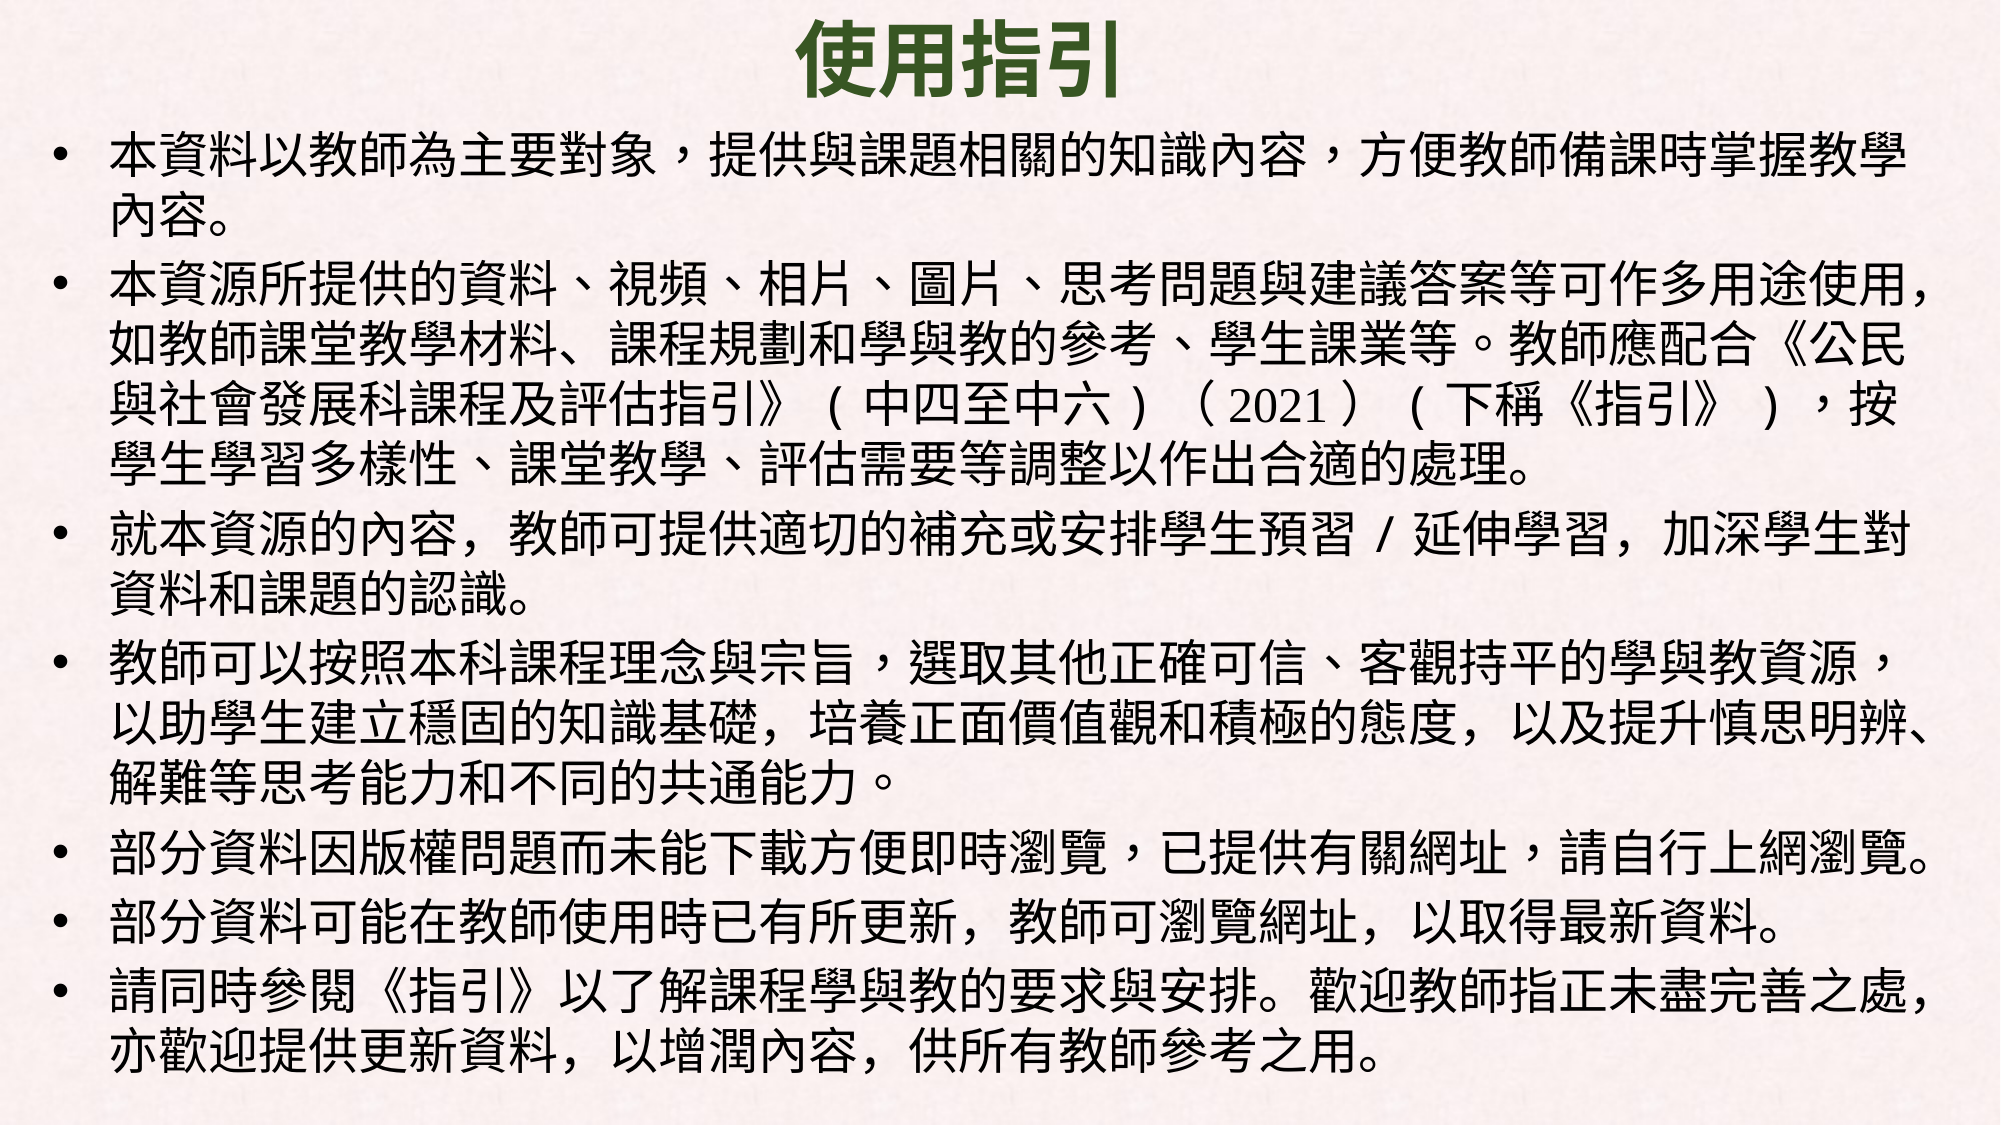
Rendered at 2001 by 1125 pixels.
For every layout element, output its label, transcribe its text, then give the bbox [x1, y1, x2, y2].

text_box 本資料以教師為主要對象，提供與課題相關的知識內容，方便教師備課時掌握教學內容。 本資源所提供的資料、視頻、相片、圖片、思考問題與建議答案等可作多用途使用，如教師課堂教學材料、課程規劃和學與教的參考、學生課業等。教師應配合《公民與社會發展科課程及評估指引》(中四至中六)（2021）(下稱《指引》)，按學生學習多樣性、課堂教學、評估需要等調整以作出合適的處理。 就本資源的內容，教師可提供適切的補充或安排學生預習/延伸學習，加深學生對資料和課題的認識。 教師可以按照本科課程理念與宗旨，選取其他正確可信、客觀持平的學與教資源，以助學生建立穩固的知識基礎，培養正面價值觀和積極的態度，以及提升慎思明辨、解難等思考能力和不同的共通能力。 部分資料因版權問題而未能下載方便即時瀏覽，已提供有關網址，請自行上網瀏覽。 部分資料可能在教師使用時已有所更新，教師可瀏覽網址，以取得最新資料。 請同時參閱《指引》以了解課程學與教的要求與安排。歡迎教師指正未盡完善之處，亦歡迎提供更新資料，以增潤內容，供所有教師參考之用。 [37, 116, 1937, 1088]
text_box 使用指引 [714, 0, 1207, 115]
picture [0, 0, 2001, 1125]
